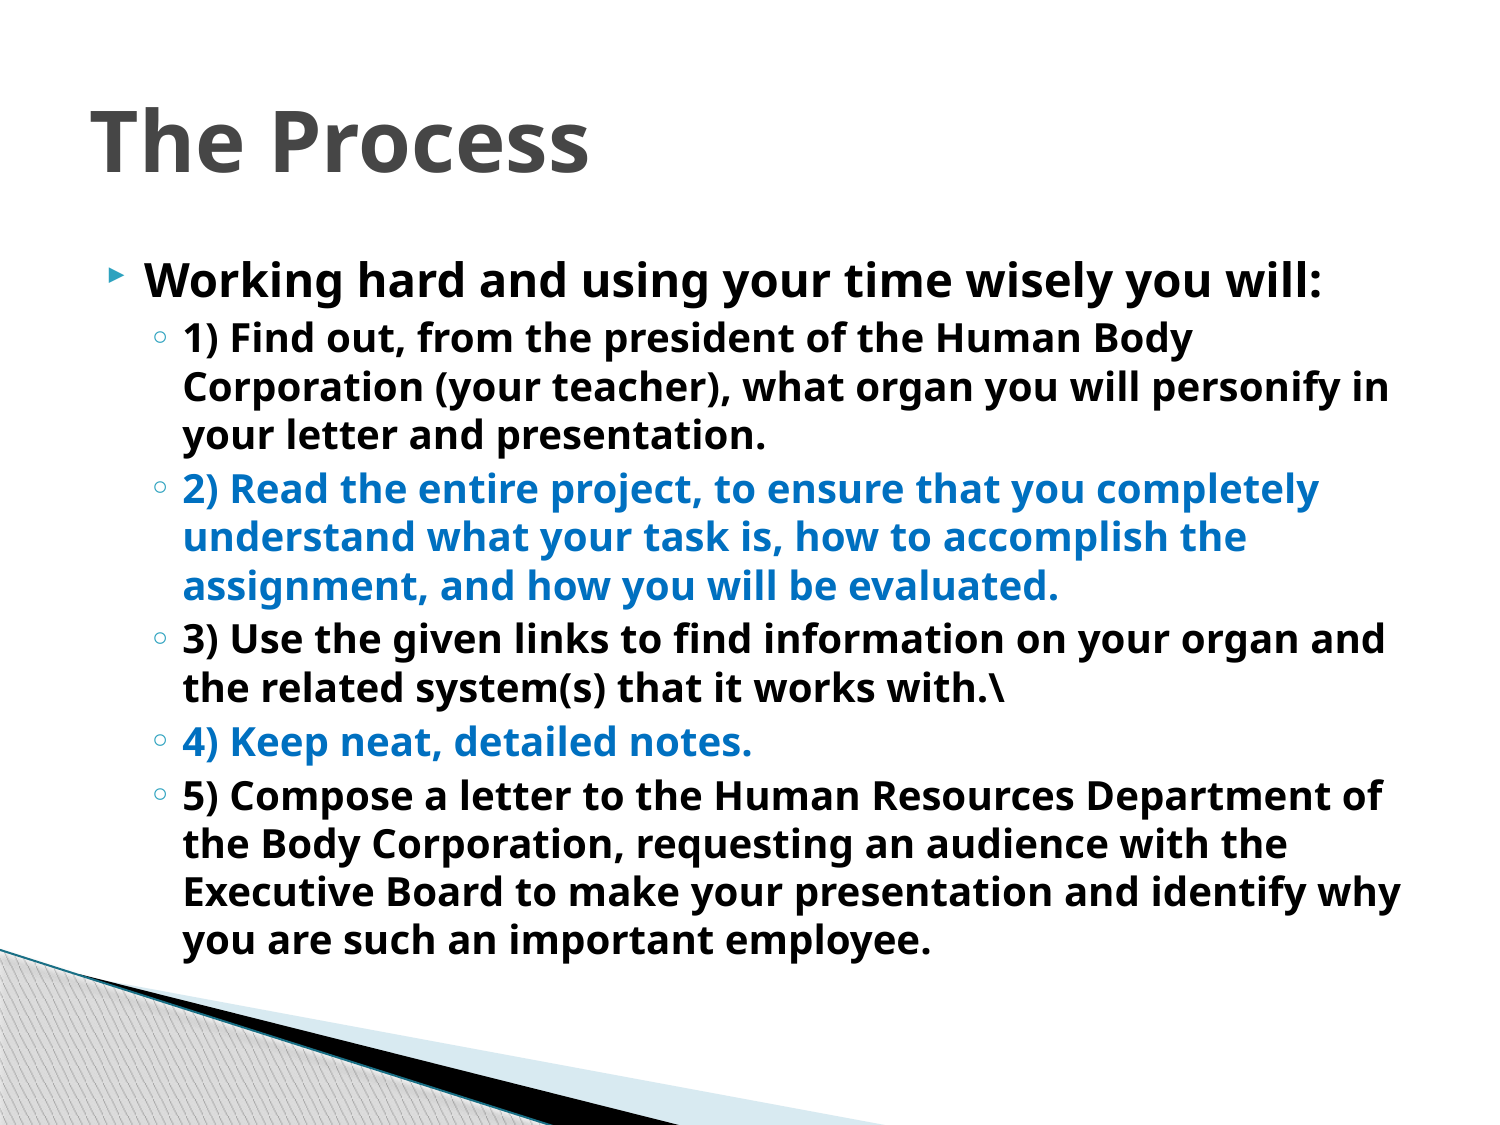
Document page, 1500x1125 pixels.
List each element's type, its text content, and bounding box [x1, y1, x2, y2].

title The Process [75, 45, 1425, 233]
list Working hard and using your time wisely you will: 1) Find out, from the president of the Human Body Corporation (your teacher), what organ you will personify in your letter and presentation. 2) Read the entire project, to ensure that you completely understand what your task is, how to accomplish the assignment, and how you will be evaluated. 3) Use the given links to find information on your organ and the related system(s) that it works with.\ 4) Keep neat, detailed notes. 5) Compose a letter to the Human Resources Department of the Body Corporation, requesting an audience with the Executive Board to make your presentation and identify why you are such an important employee. [75, 243, 1425, 986]
